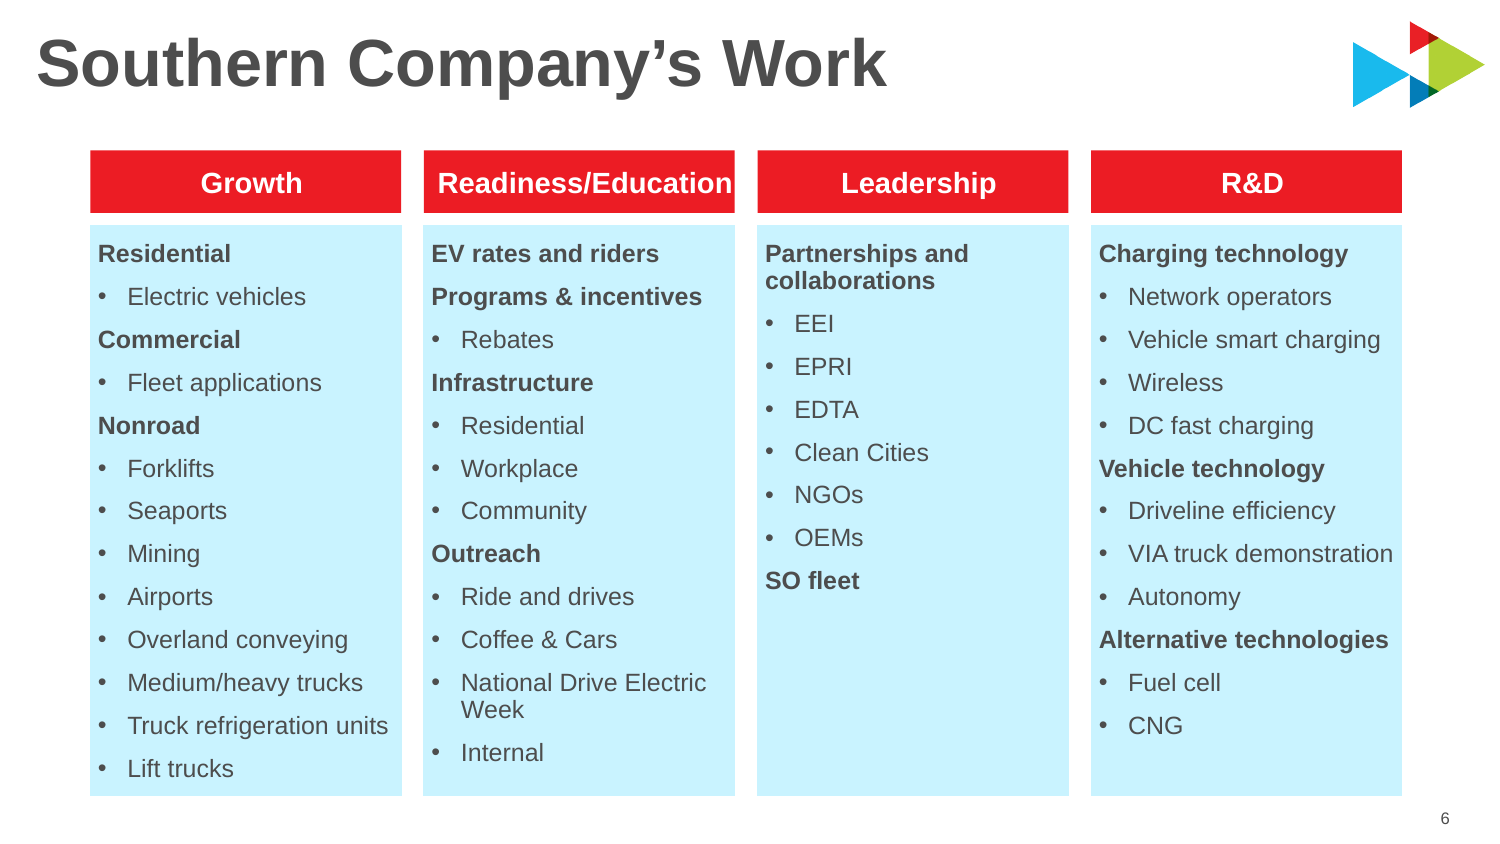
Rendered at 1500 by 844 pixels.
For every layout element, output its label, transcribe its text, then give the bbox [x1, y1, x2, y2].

text_box R&D [1091, 150, 1402, 213]
text_box Readiness/Education [423, 150, 735, 213]
title Southern Company’s Work [36, 19, 1015, 94]
text_box Partnerships and collaborations EEI EPRI EDTA Clean Cities NGOs OEMs SO fleet [757, 225, 1069, 796]
picture [1353, 21, 1485, 108]
text_box Residential Electric vehicles Commercial Fleet applications Nonroad Forklifts Seaports Mining Airports Overland conveying Medium/heavy trucks Truck refrigeration units Lift trucks [90, 225, 402, 796]
text_box Charging technology Network operators Vehicle smart charging Wireless DC fast charging Vehicle technology Driveline efficiency VIA truck demonstration Autonomy Alternative technologies Fuel cell CNG [1091, 225, 1402, 796]
text_box EV rates and riders Programs & incentives Rebates Infrastructure Residential Workplace Community Outreach Ride and drives Coffee & Cars National Drive Electric Week Internal [423, 225, 735, 796]
text_box Leadership [757, 150, 1069, 213]
text_box Growth [90, 150, 402, 213]
